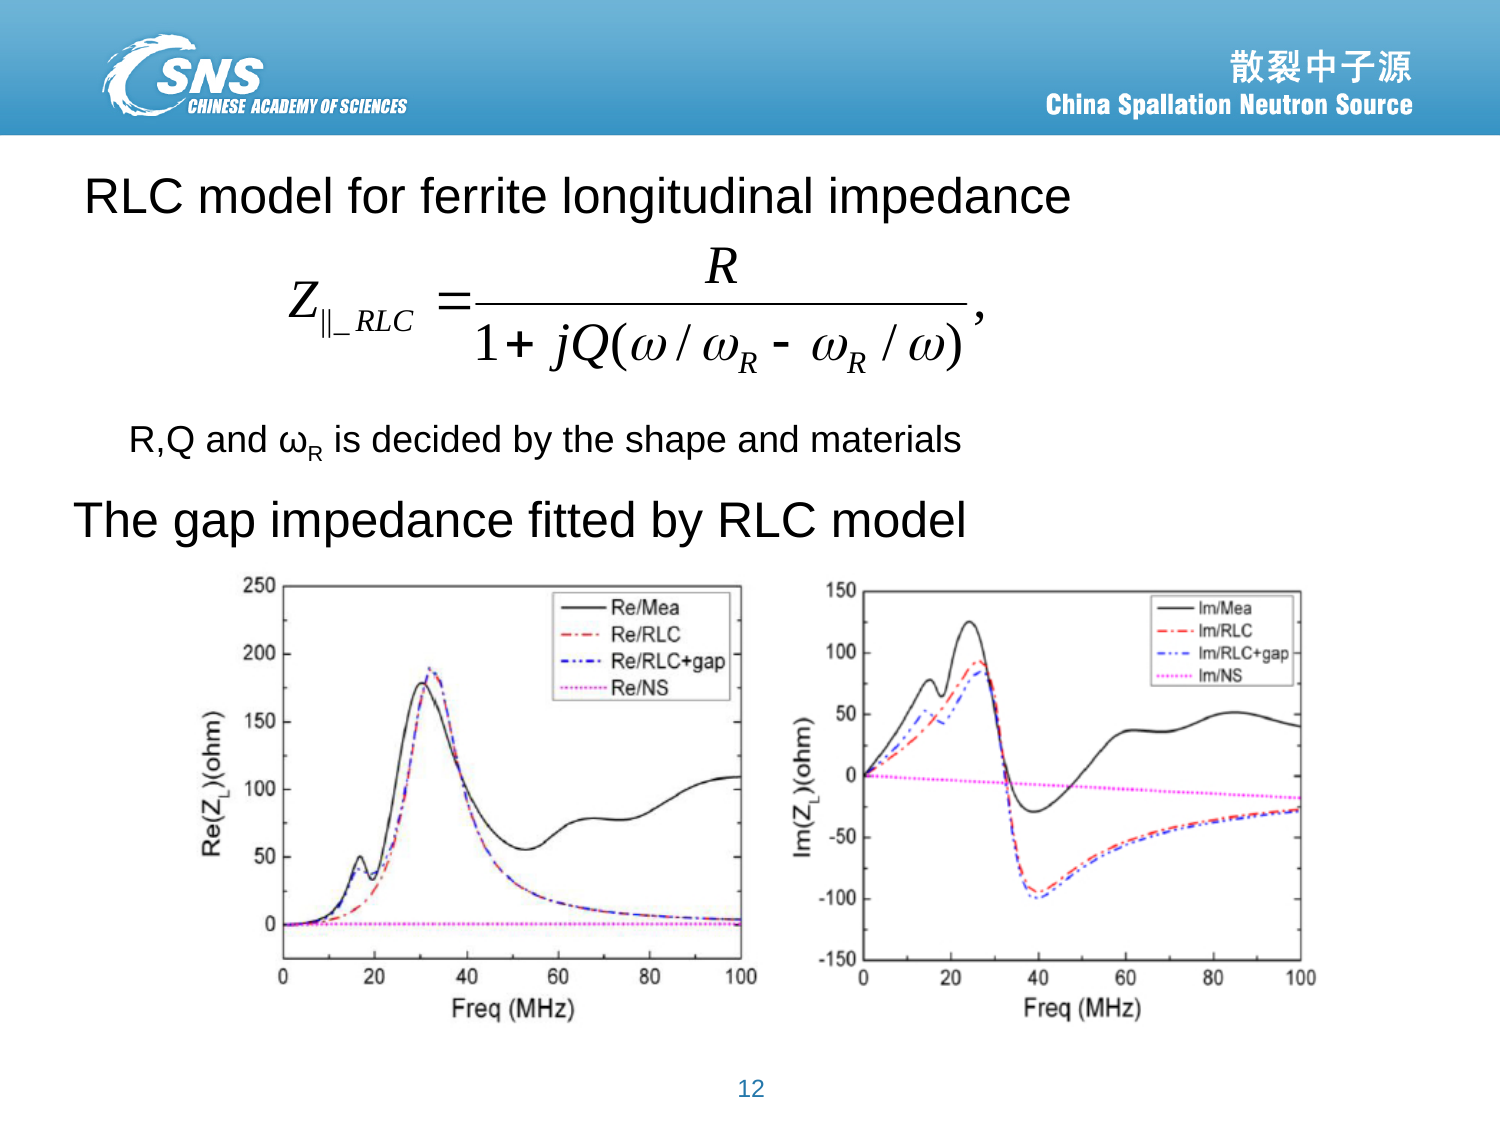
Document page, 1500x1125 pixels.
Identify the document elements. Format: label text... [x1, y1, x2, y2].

text_box The gap impedance fitted by RLC model [58, 479, 983, 555]
text_box RLC model for ferrite longitudinal impedance [69, 155, 1088, 231]
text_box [279, 231, 999, 386]
text_box R,Q and ωR is decided by the shape and materials [113, 407, 988, 474]
picture [0, 1, 1500, 1125]
footer 12 [513, 1064, 989, 1098]
